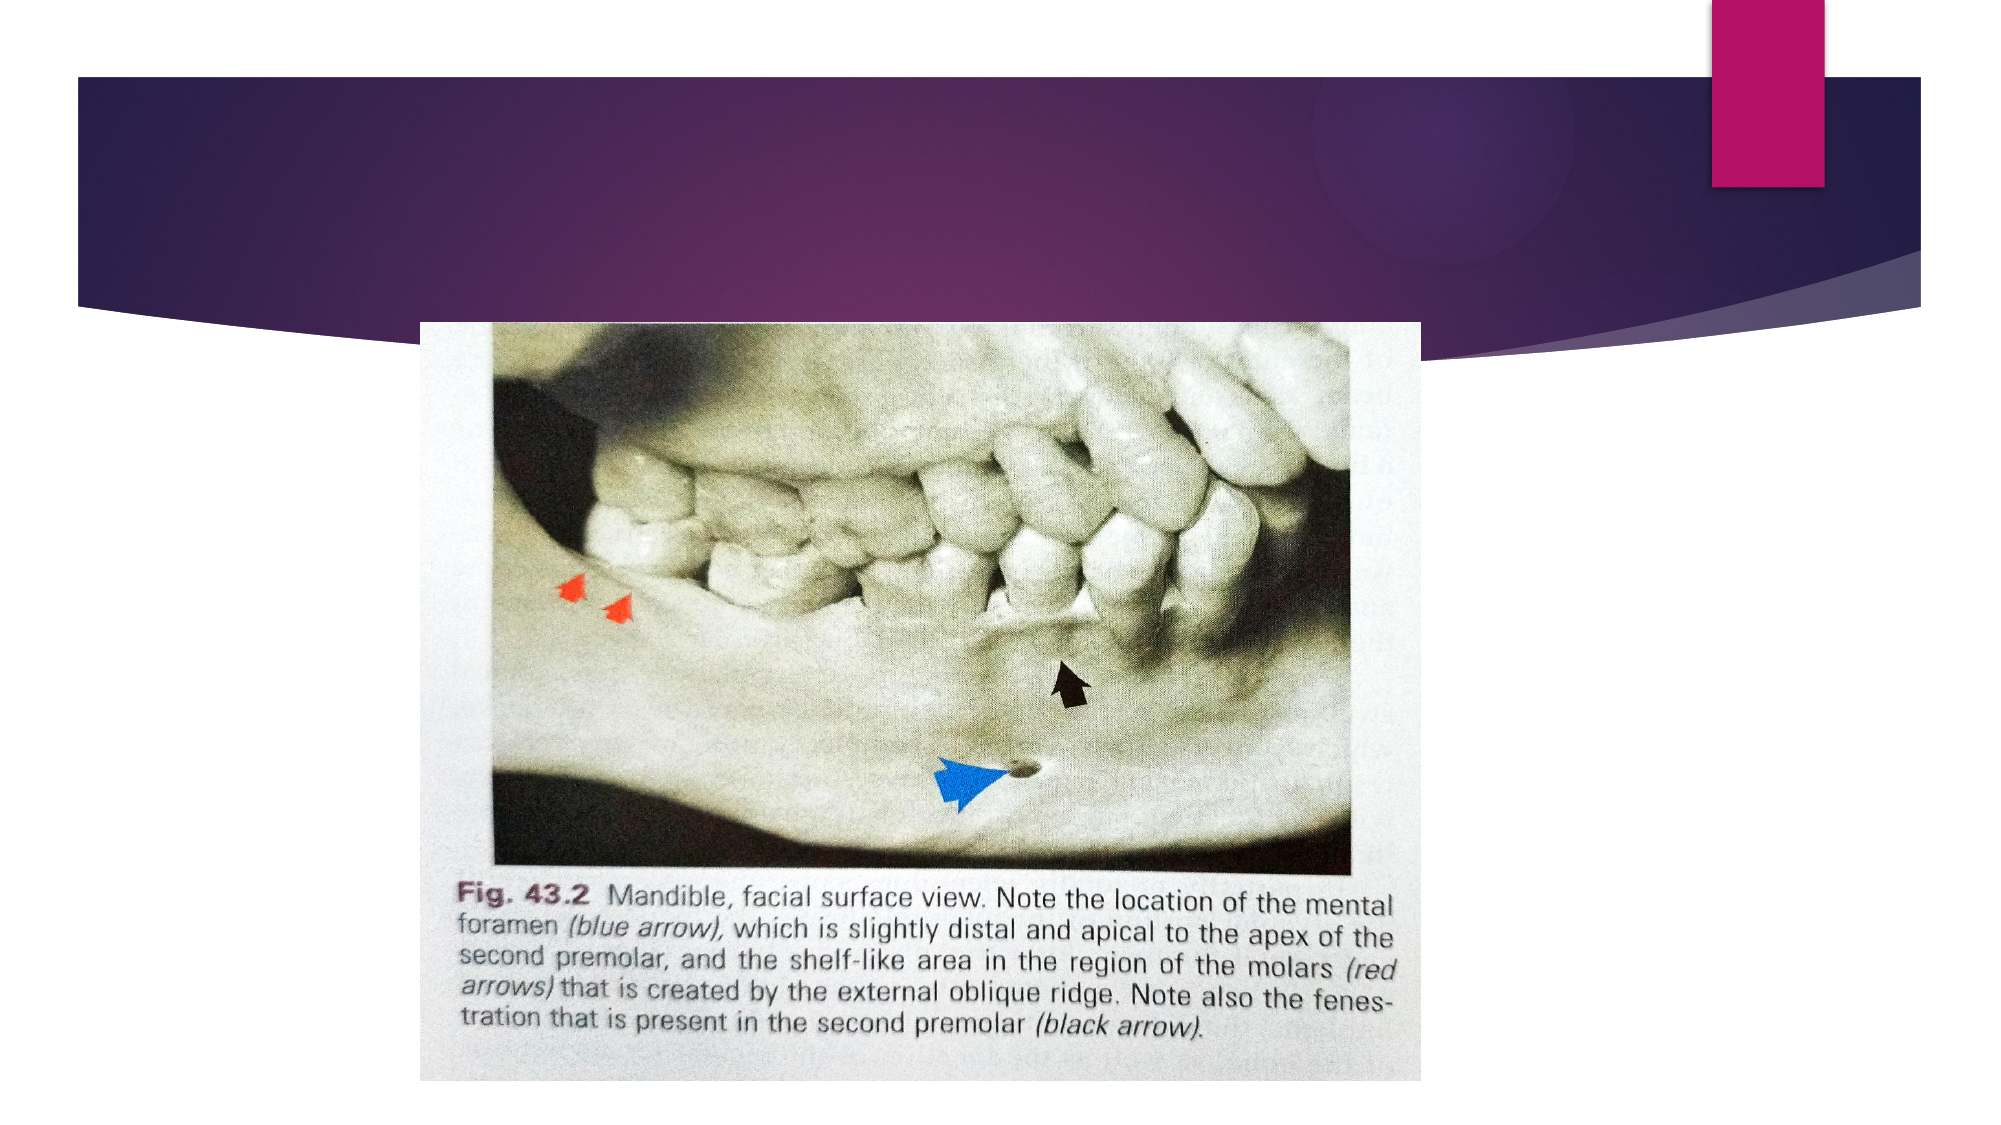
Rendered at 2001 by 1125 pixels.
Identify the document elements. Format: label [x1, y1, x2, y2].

list [420, 322, 1421, 1082]
